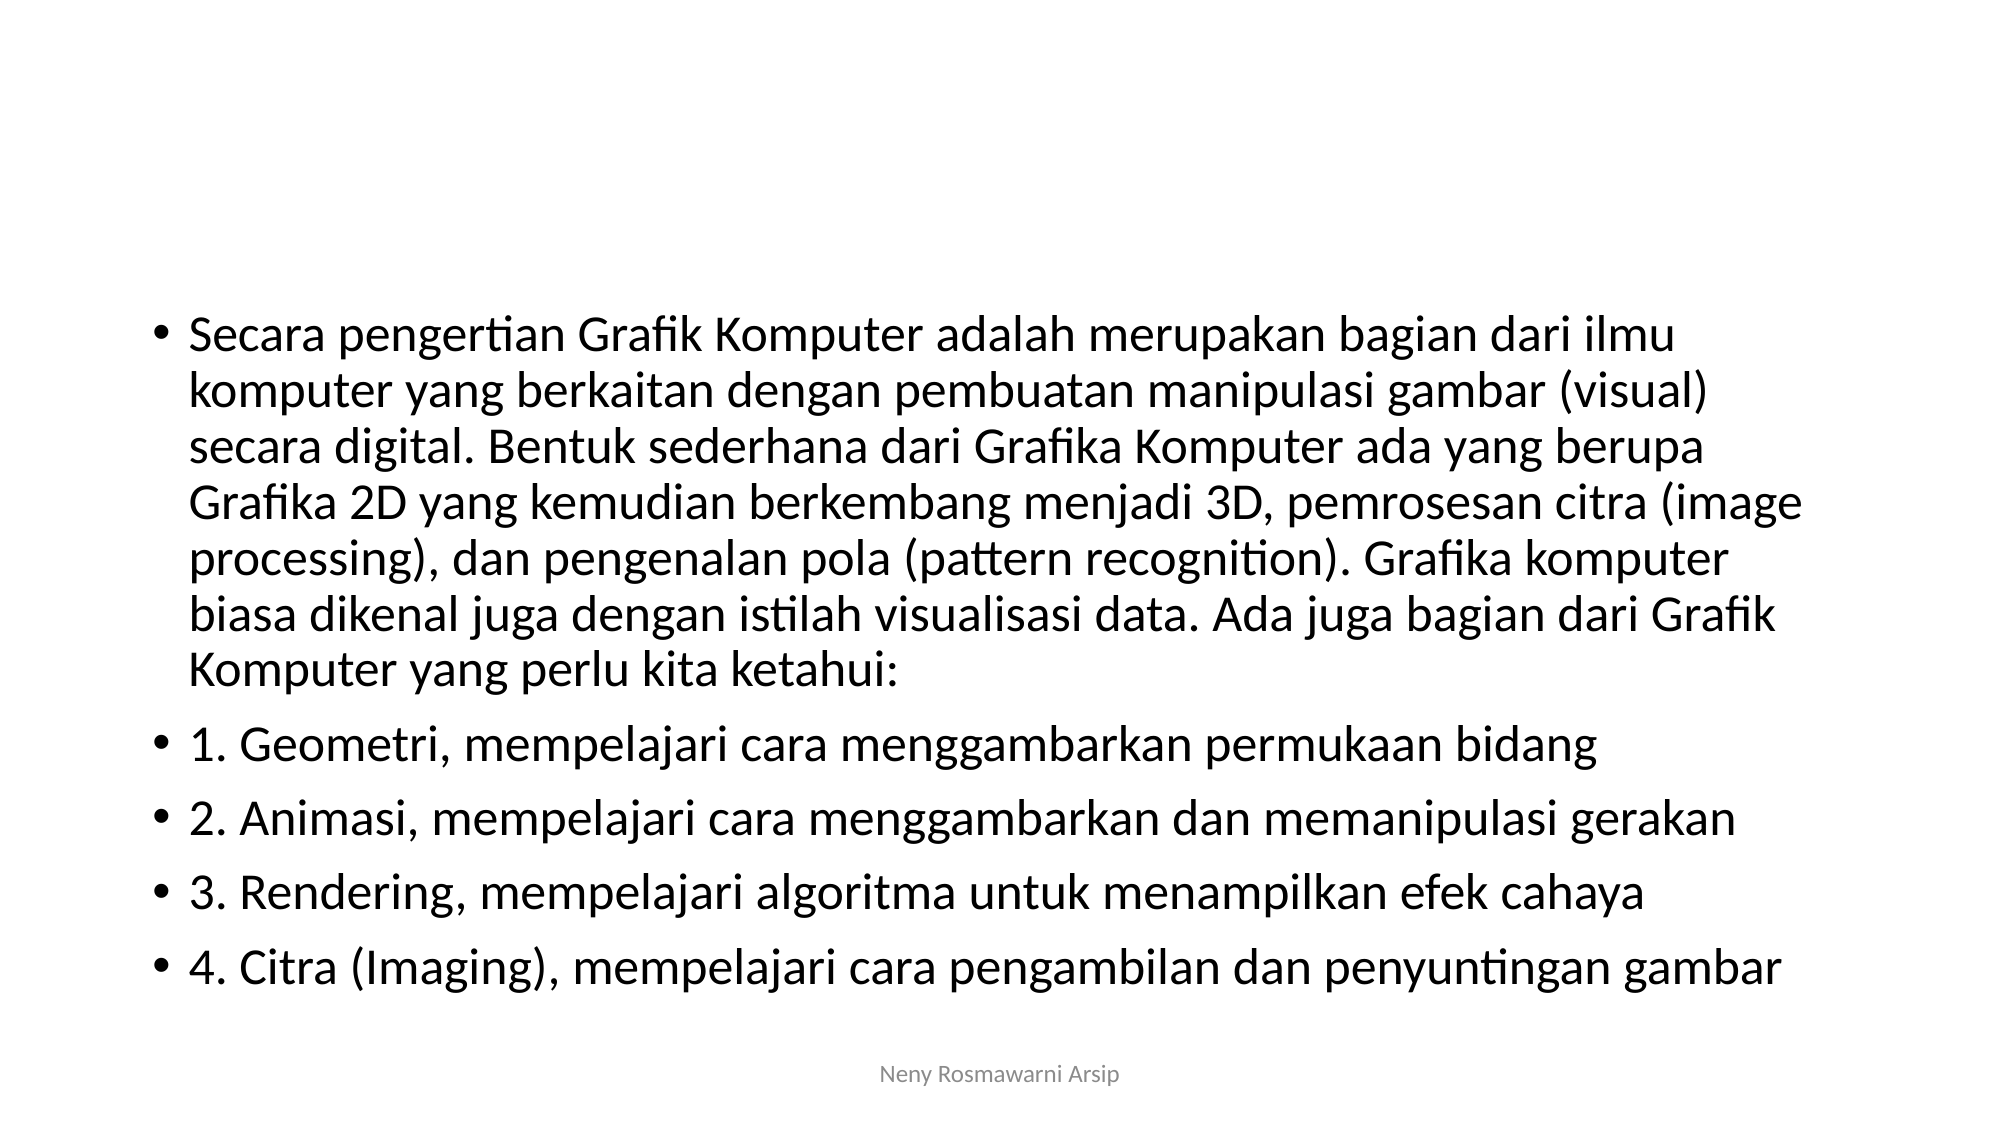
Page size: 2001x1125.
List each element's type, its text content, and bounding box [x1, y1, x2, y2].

footer Neny Rosmawarni Arsip [662, 1042, 1338, 1103]
list Secara pengertian Grafik Komputer adalah merupakan bagian dari ilmu komputer yang berkaitan dengan pembuatan manipulasi gambar (visual) secara digital. Bentuk sederhana dari Grafika Komputer ada yang berupa Grafika 2D yang kemudian berkembang menjadi 3D, pemrosesan citra (image processing), dan pengenalan pola (pattern recognition). Grafika komputer biasa dikenal juga dengan istilah visualisasi data. Ada juga bagian dari Grafik Komputer yang perlu kita ketahui: 1. Geometri, mempelajari cara menggambarkan permukaan bidang 2. Animasi, mempelajari cara menggambarkan dan memanipulasi gerakan 3. Rendering, mempelajari algoritma untuk menampilkan efek cahaya 4. Citra (Imaging), mempelajari cara pengambilan dan penyuntingan gambar [137, 299, 1863, 1014]
